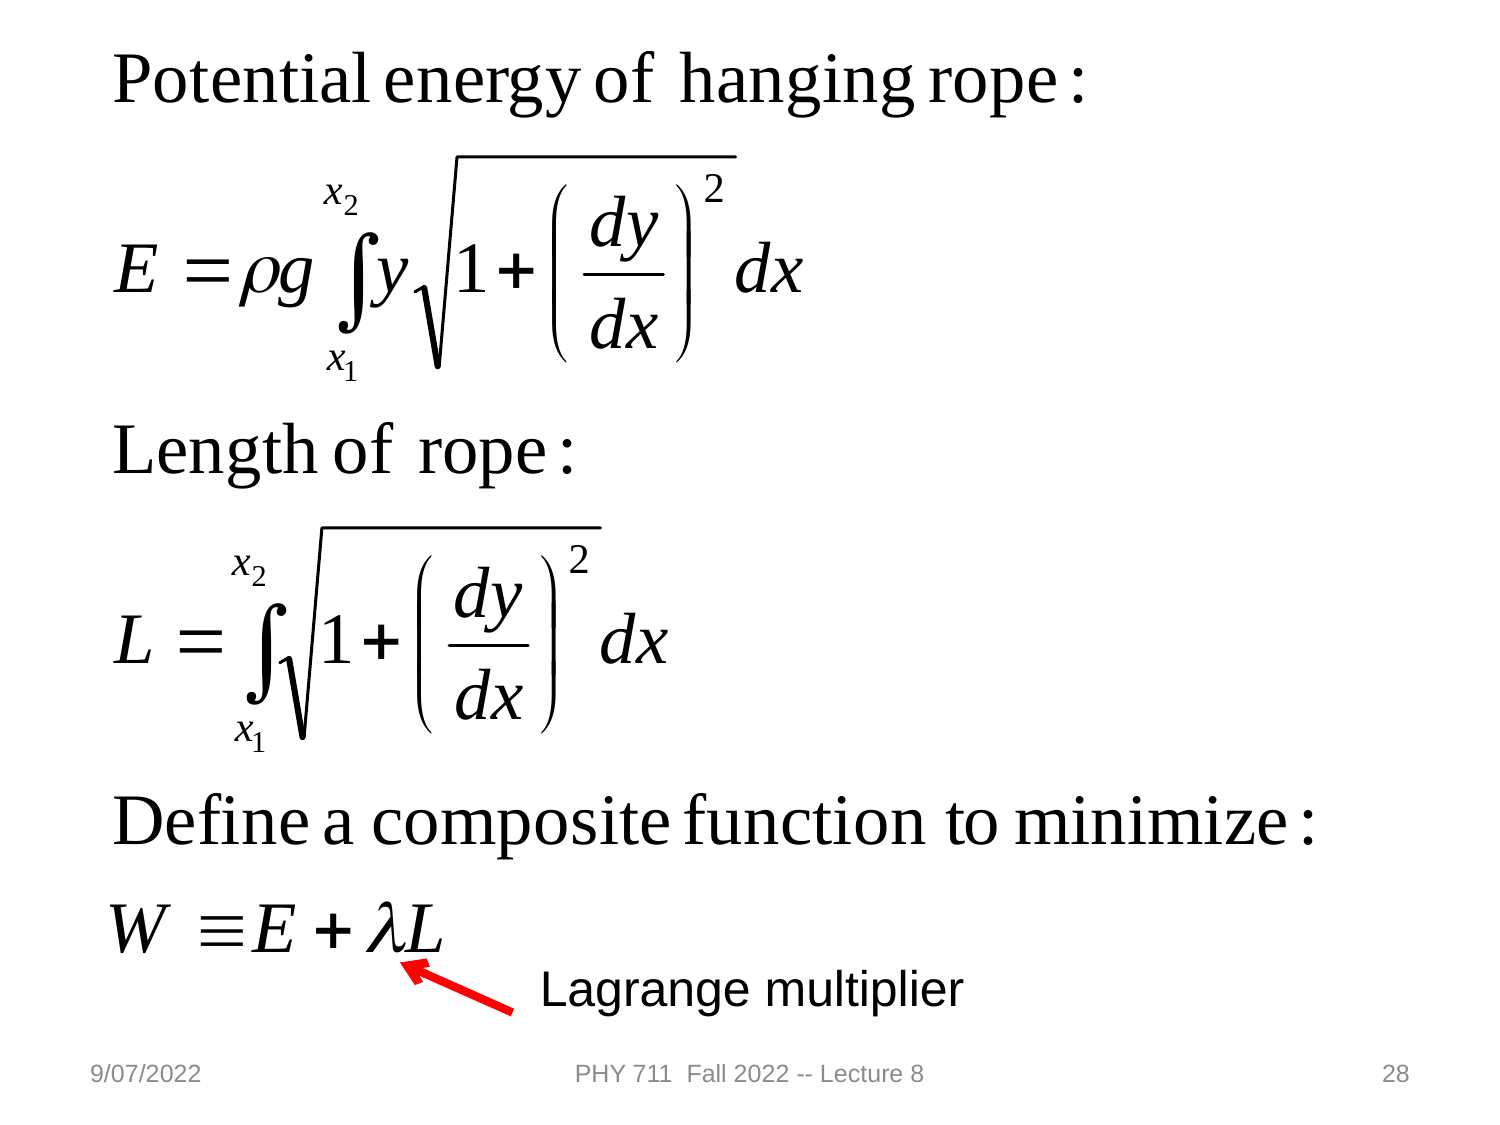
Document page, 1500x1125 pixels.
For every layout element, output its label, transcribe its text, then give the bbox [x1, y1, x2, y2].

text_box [399, 962, 513, 1013]
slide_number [75, 1042, 425, 1103]
text_box Lagrange multiplier [524, 949, 1350, 1025]
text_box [101, 37, 1326, 968]
slide_number 28 [1074, 1042, 1425, 1103]
footer PHY 711 Fall 2022 -- Lecture 8 [512, 1042, 988, 1103]
